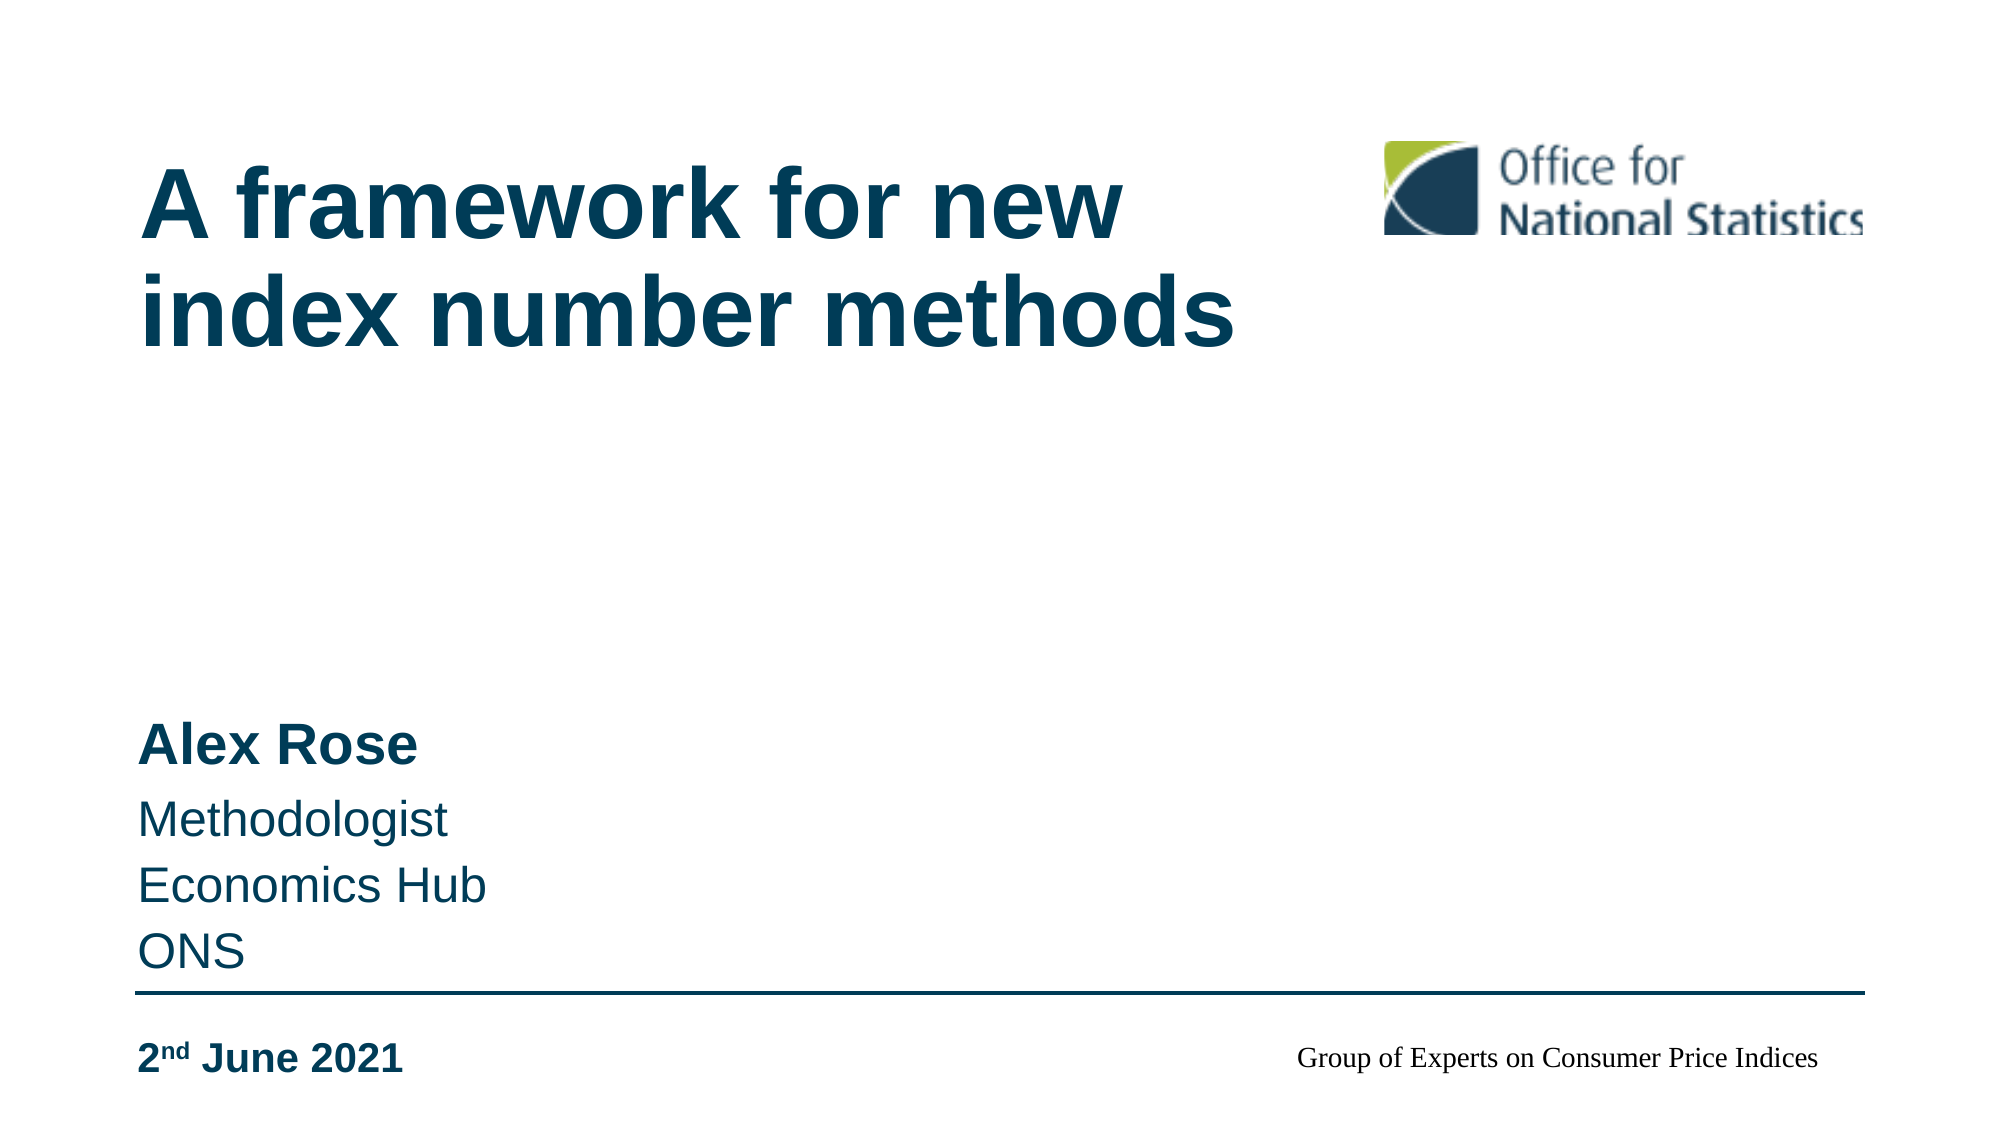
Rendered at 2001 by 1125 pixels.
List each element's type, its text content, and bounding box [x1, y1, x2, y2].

list Methodologist Economics Hub ONS [137, 784, 1863, 983]
footer Group of Experts on Consumer Price Indices [1235, 1025, 1866, 1086]
title A framework for new index number methods [139, 144, 1273, 683]
list Alex Rose [137, 697, 1863, 784]
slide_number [137, 1025, 588, 1086]
